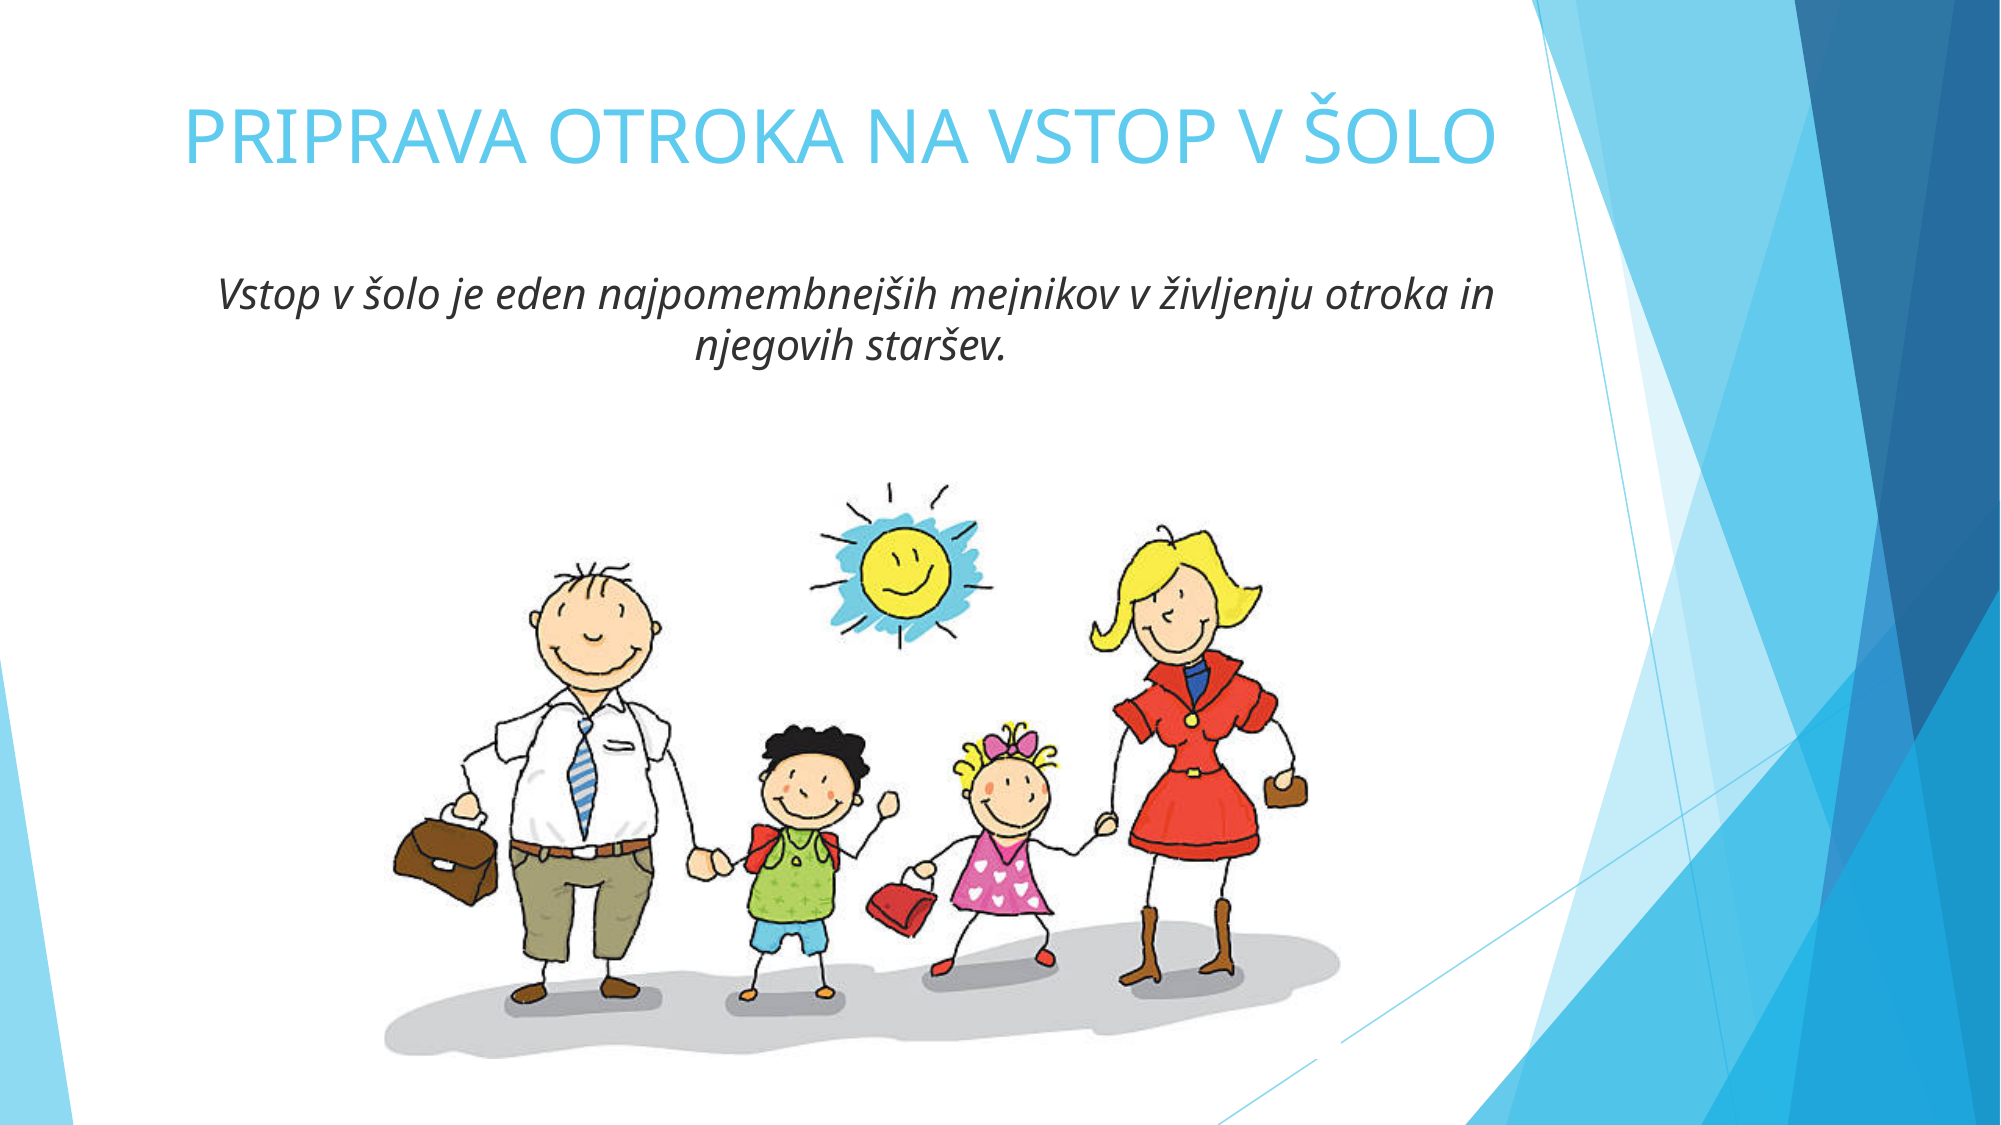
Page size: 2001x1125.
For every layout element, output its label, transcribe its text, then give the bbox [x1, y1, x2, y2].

text_box [1346, 651, 2000, 753]
title PRIPRAVA OTROKA NA VSTOP V ŠOLO [91, 80, 1592, 298]
picture [383, 482, 1341, 1060]
list Vstop v šolo je eden najpomembnejših mejnikov v življenju otroka in njegovih staršev. [137, 259, 1577, 1059]
